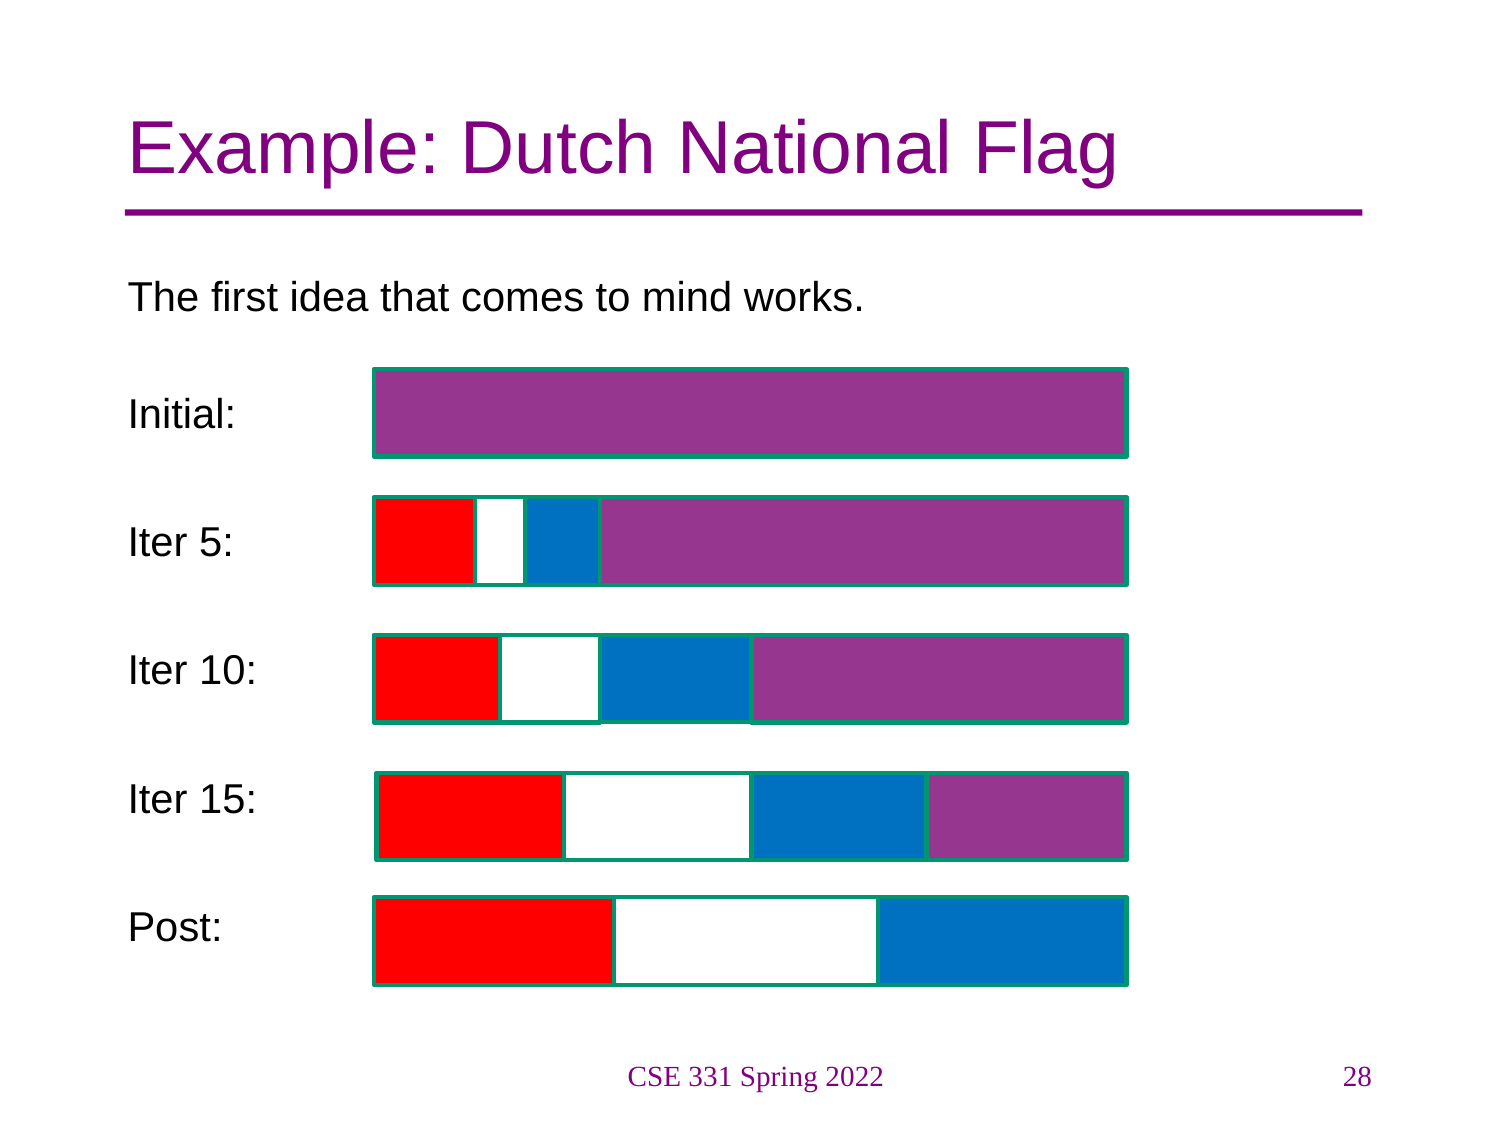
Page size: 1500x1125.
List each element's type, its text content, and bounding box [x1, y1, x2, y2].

text_box [372, 895, 612, 987]
text_box [372, 367, 1129, 459]
text_box [473, 495, 523, 587]
text_box [598, 633, 749, 724]
text_box [498, 633, 602, 725]
text_box [372, 495, 473, 587]
text_box [523, 495, 598, 587]
text_box [876, 895, 1129, 987]
list The first idea that comes to mind works. Initial: Iter 5: Iter 10: Iter 15: Post: [112, 262, 1388, 1013]
text_box [749, 633, 1129, 725]
title Example: Dutch National Flag [112, 50, 1388, 238]
footer CSE 331 Spring 2022 [474, 1049, 1038, 1125]
text_box [562, 771, 749, 862]
slide_number 28 [1074, 1049, 1388, 1125]
text_box [374, 771, 562, 862]
text_box [924, 771, 1129, 862]
text_box [372, 633, 498, 725]
text_box [749, 771, 924, 862]
text_box [612, 895, 876, 987]
text_box [598, 495, 1129, 587]
